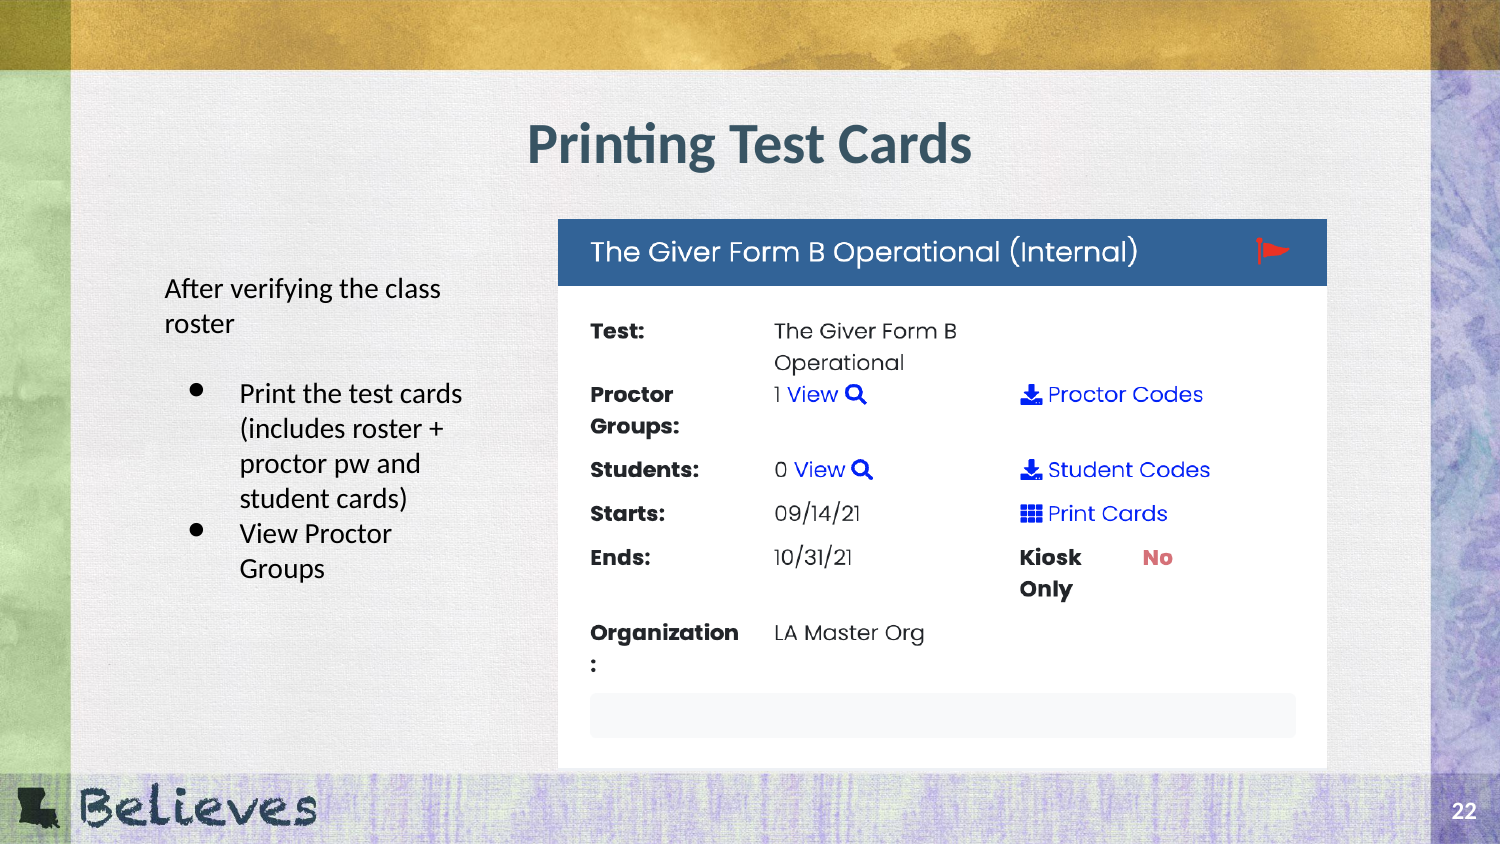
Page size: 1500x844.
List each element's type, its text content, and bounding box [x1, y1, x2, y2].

picture [0, 0, 1500, 844]
title Printing Test Cards [70, 69, 1430, 220]
list After verifying the class roster Print the test cards (includes roster + proctor pw and student cards) View Proctor Groups [149, 219, 480, 771]
